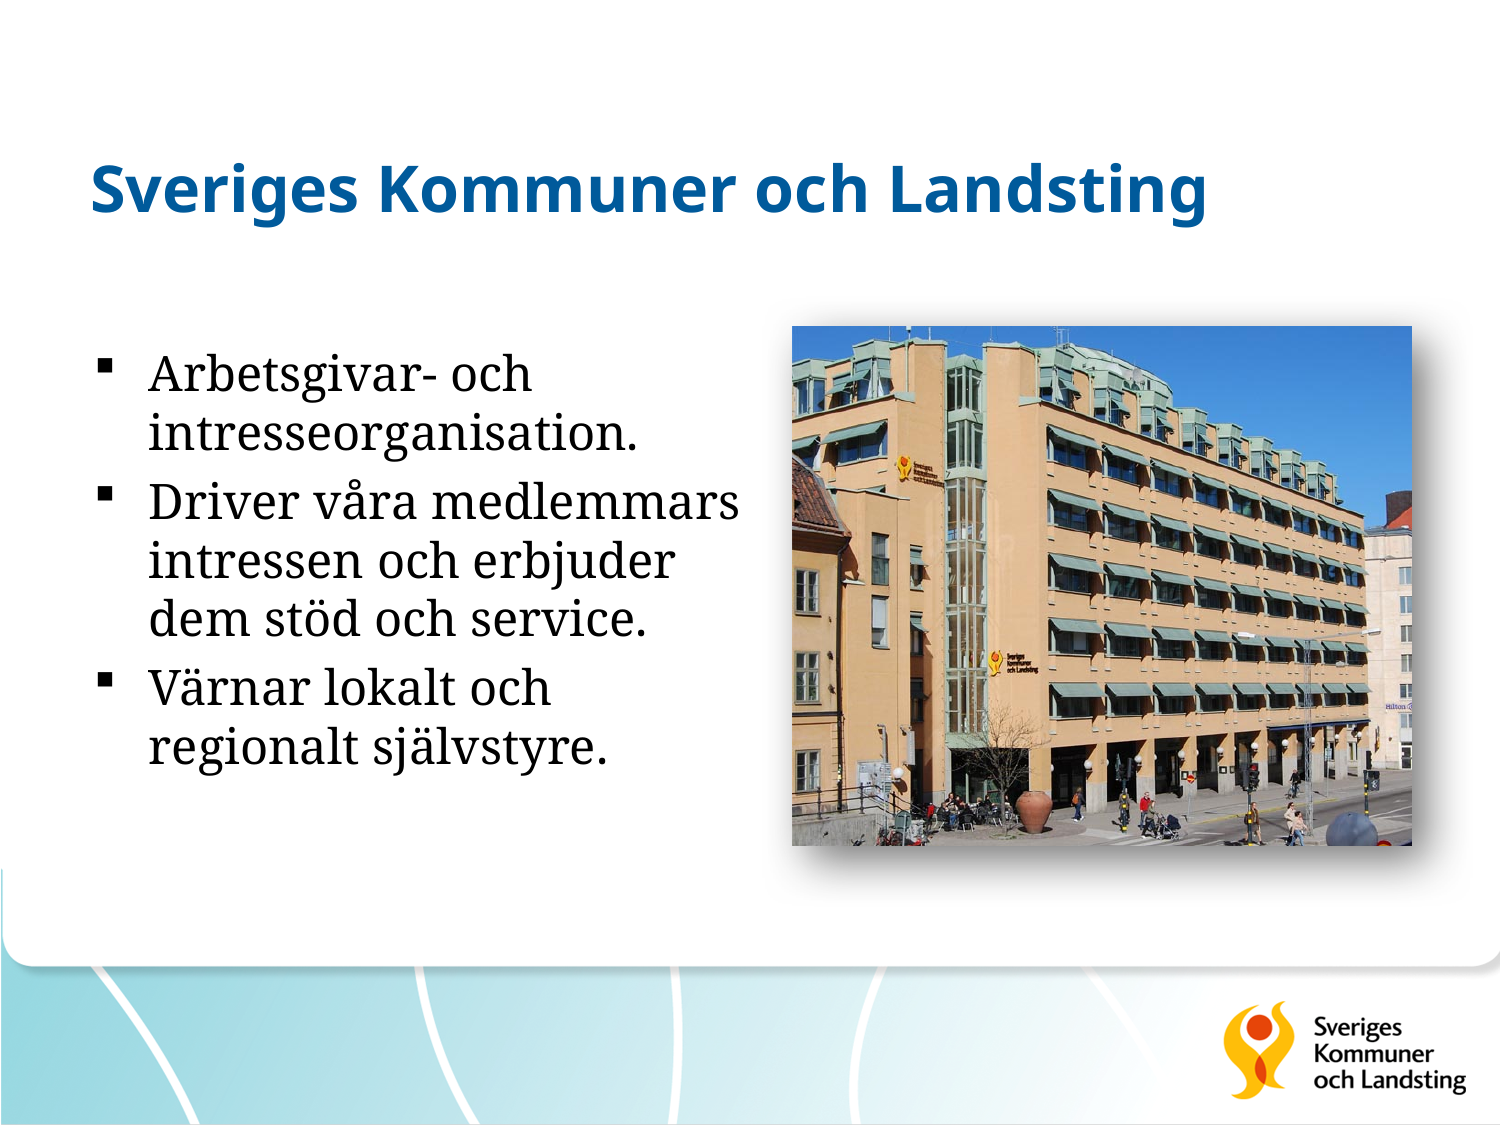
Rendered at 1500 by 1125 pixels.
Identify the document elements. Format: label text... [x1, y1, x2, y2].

title Sveriges Kommuner och Landsting [75, 45, 1425, 233]
list Arbetsgivar- och intresseorganisation. Driver våra medlemmars intressen och erbjuder dem stöd och service. Värnar lokalt och regionalt självstyre. [78, 335, 762, 844]
picture [0, 0, 1500, 1125]
